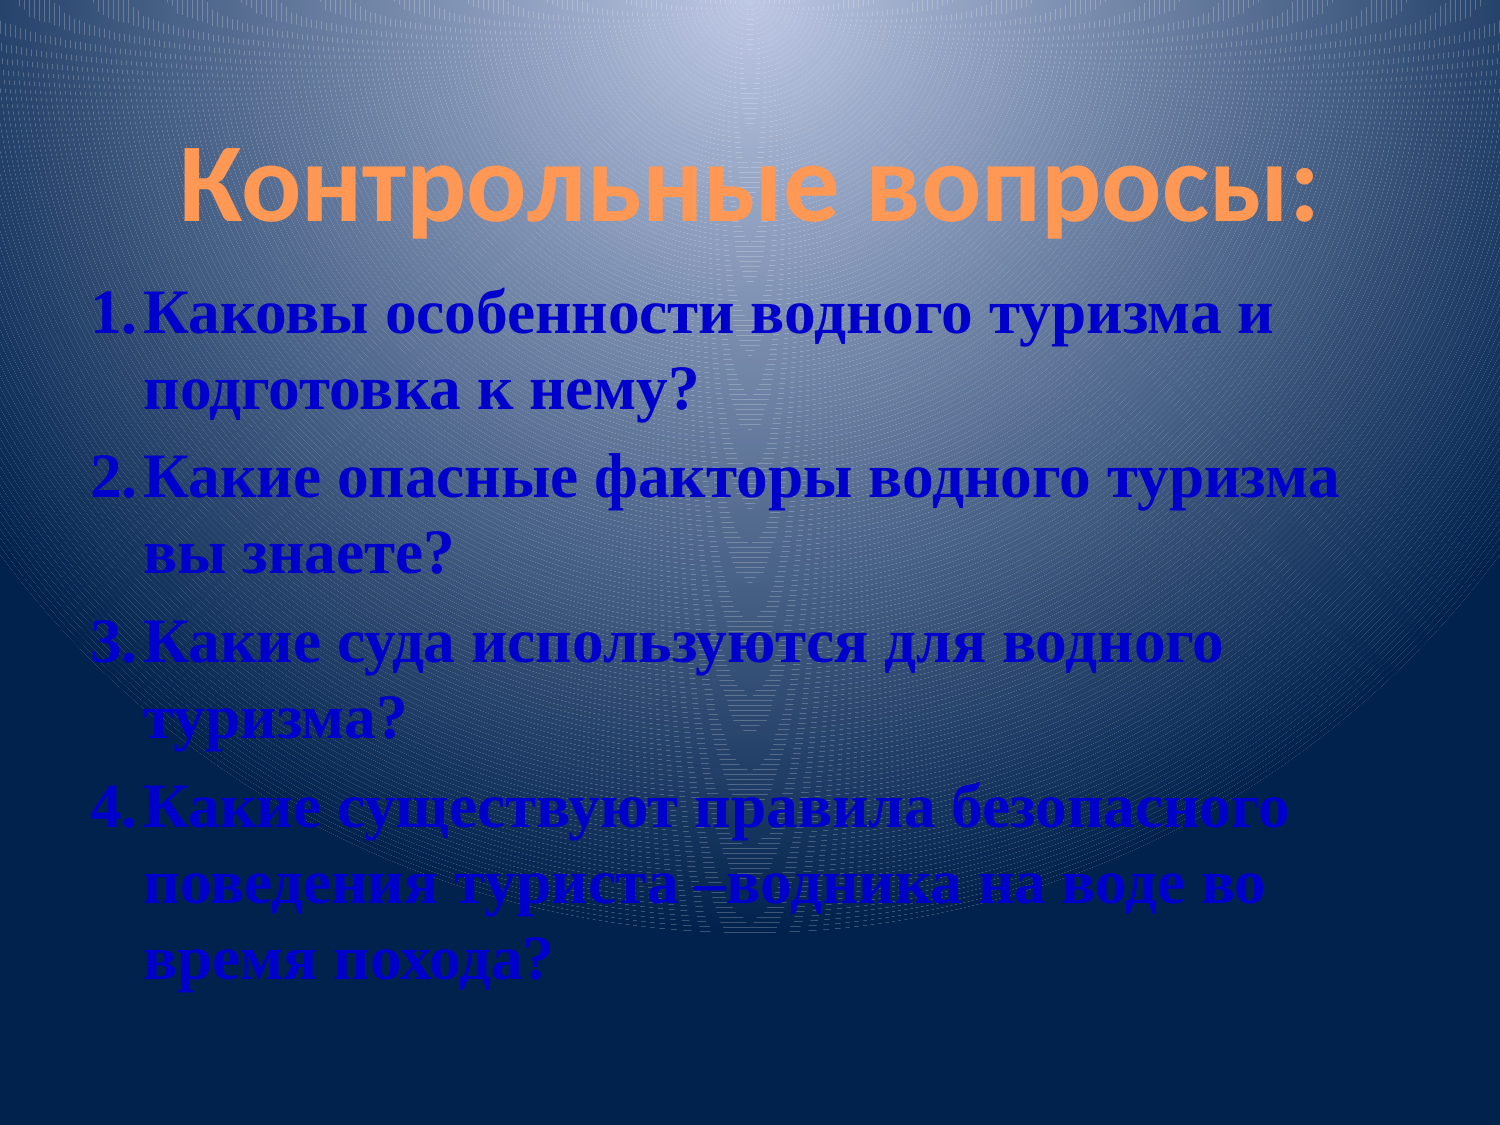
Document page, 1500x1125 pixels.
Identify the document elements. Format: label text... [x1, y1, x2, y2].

text_box Контрольные вопросы: [164, 101, 1337, 252]
list Каковы особенности водного туризма и подготовка к нему? Какие опасные факторы водного туризма вы знаете? Какие суда используются для водного туризма? Какие существуют правила безопасного поведения туриста –водника на воде во время похода? [75, 262, 1425, 1005]
